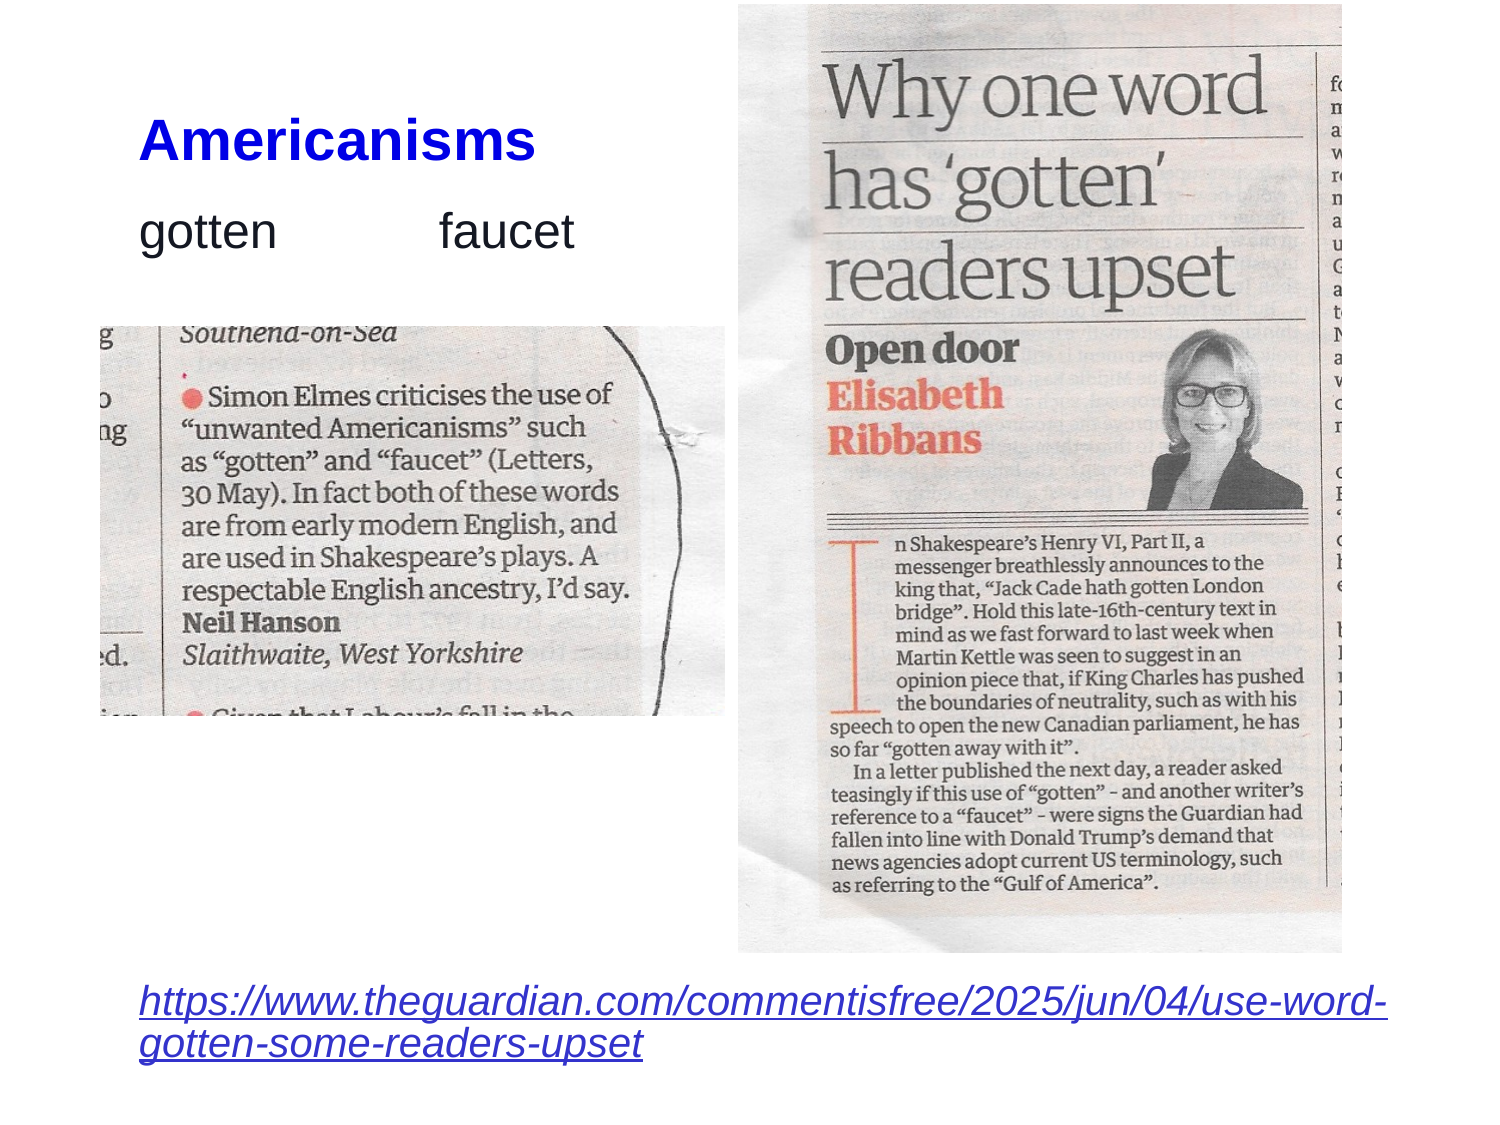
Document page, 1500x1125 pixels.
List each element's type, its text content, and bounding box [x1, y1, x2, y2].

text_box Americanisms gotten faucet https://www.theguardian.com/commentisfree/2025/jun/04/use-word-gotten-some-readers-upset [123, 90, 1424, 1032]
picture [737, 4, 1342, 954]
picture [100, 326, 725, 717]
